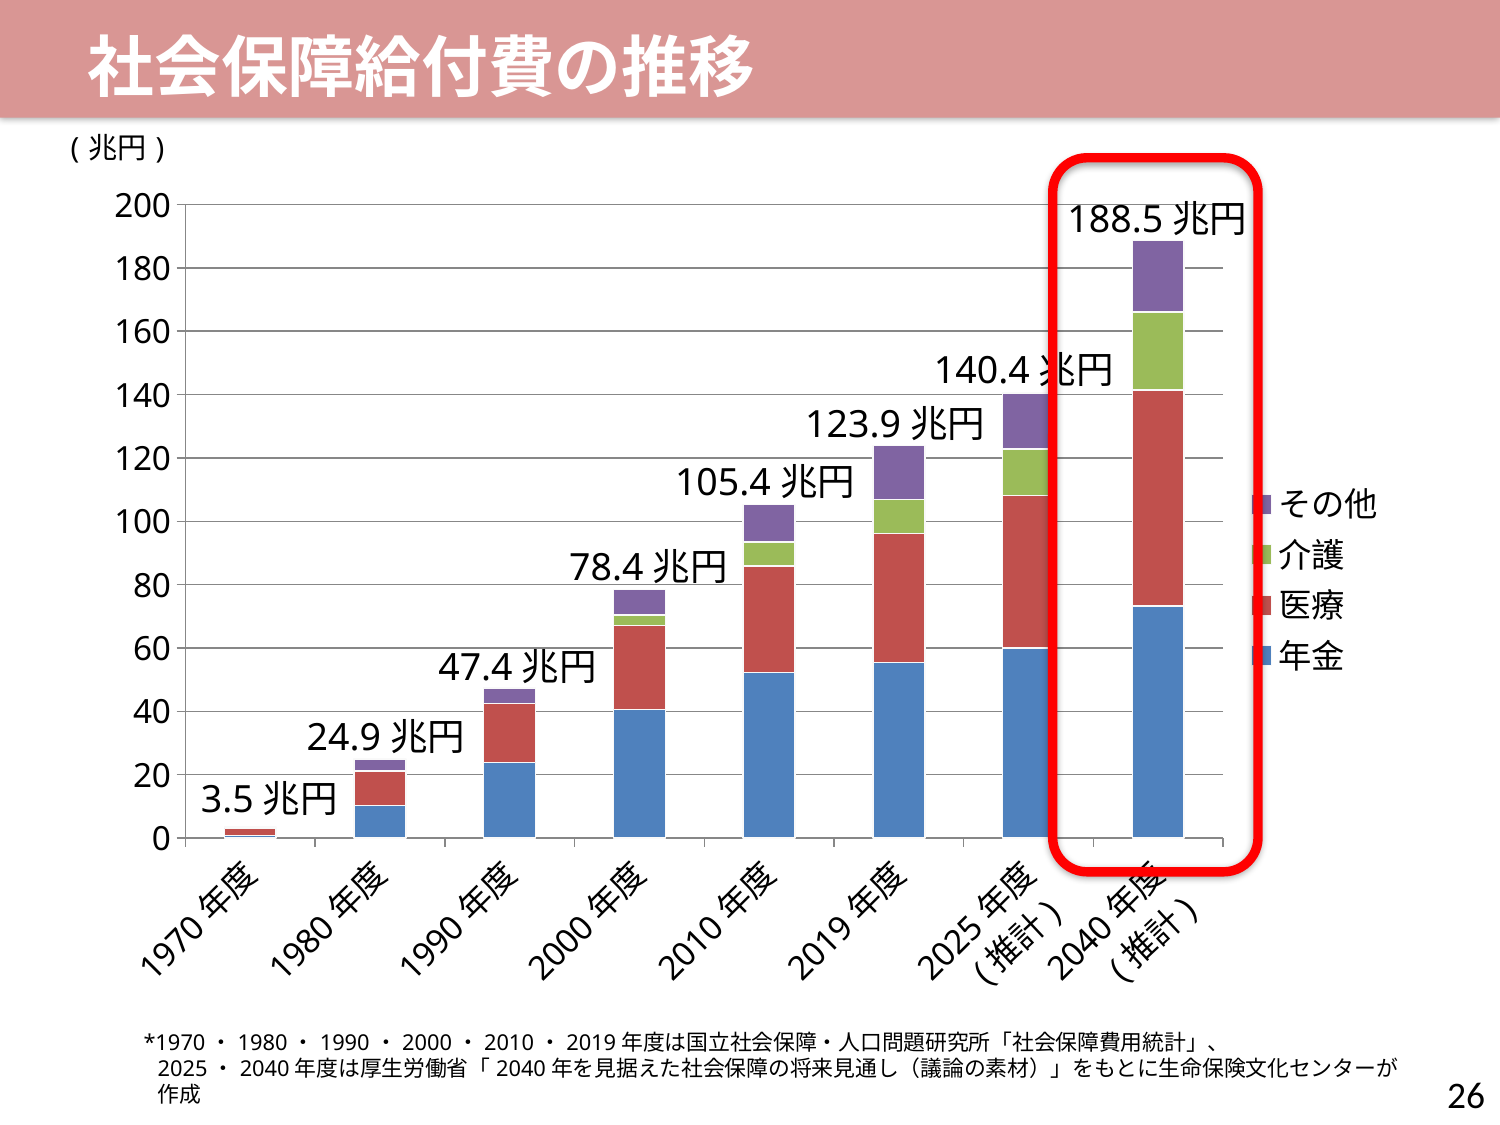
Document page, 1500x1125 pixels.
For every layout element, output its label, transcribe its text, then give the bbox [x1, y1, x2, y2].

slide_number 26 [1162, 1063, 1500, 1123]
text_box *1970・1980・1990・2000・2010・2019年度は国立社会保障・人口問題研究所「社会保障費用統計」、 2025・2040年度は厚生労働省「2040年を見据えた社会保障の将来見通し（議論の素材）」をもとに生命保険文化センターが作成 [128, 1020, 1425, 1115]
chart [43, 117, 1401, 1043]
text_box [0, 0, 1500, 118]
text_box 社会保障給付費の推移 [71, 3, 1018, 116]
